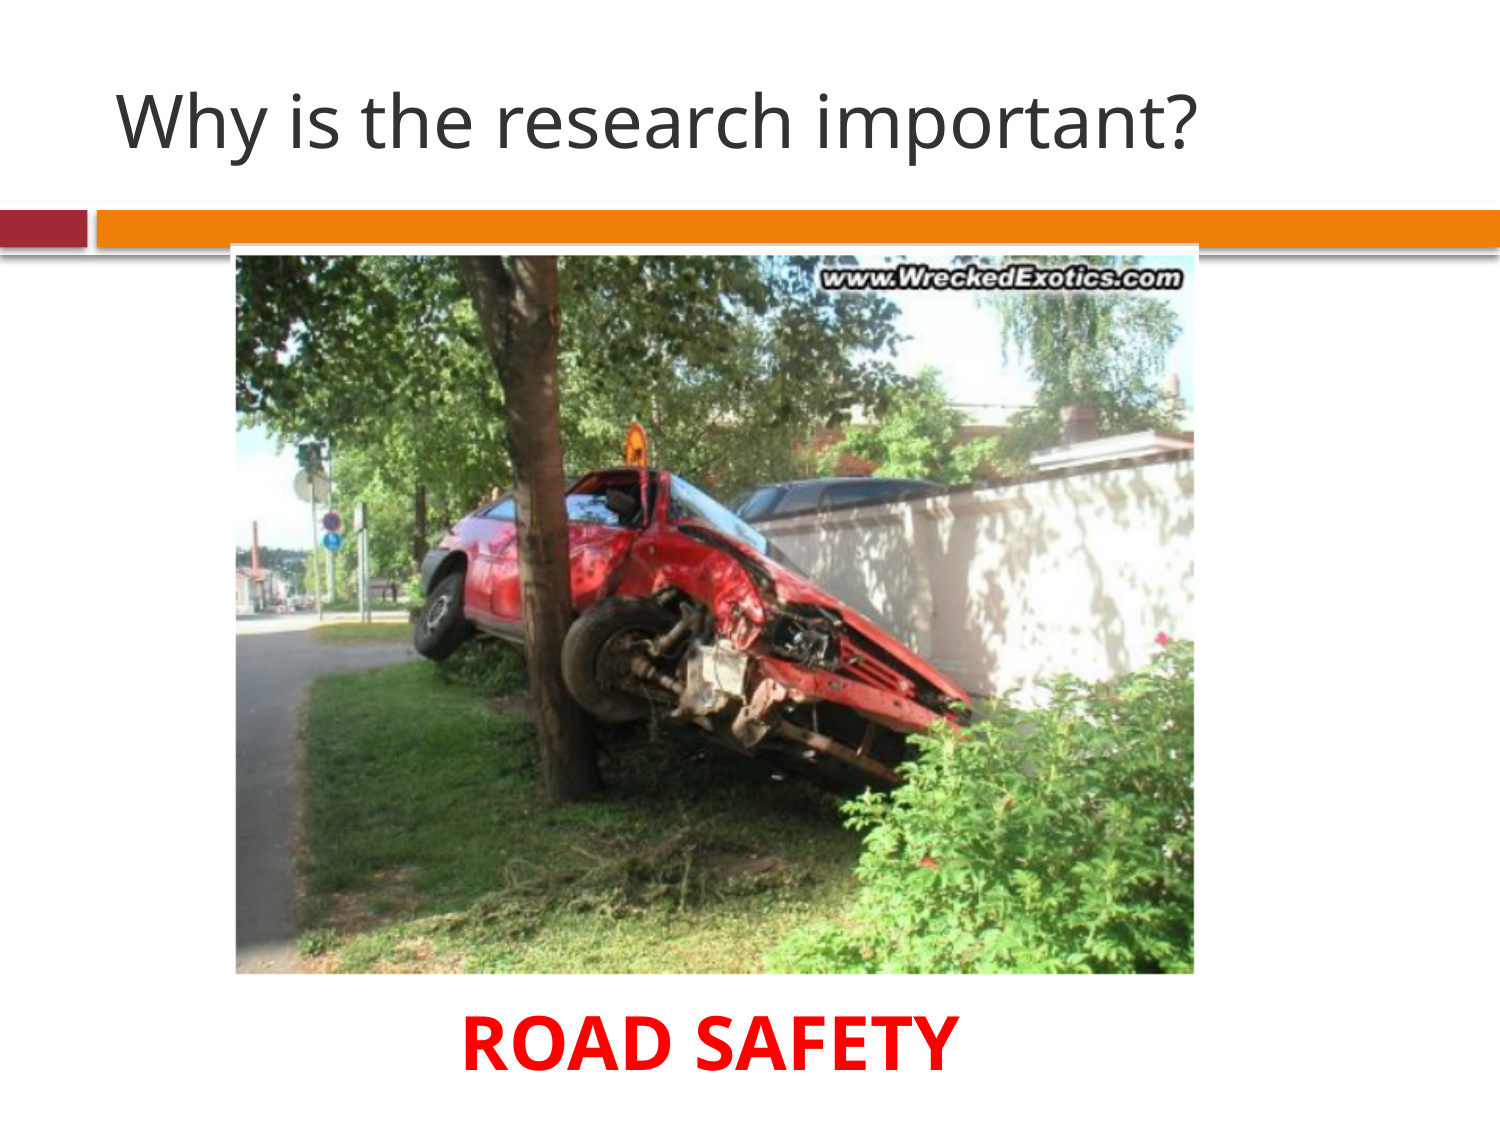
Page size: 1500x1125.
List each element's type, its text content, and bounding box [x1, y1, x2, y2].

picture [229, 243, 1200, 977]
title Why is the research important? [100, 37, 1438, 200]
text_box ROAD SAFETY [445, 987, 1045, 1093]
